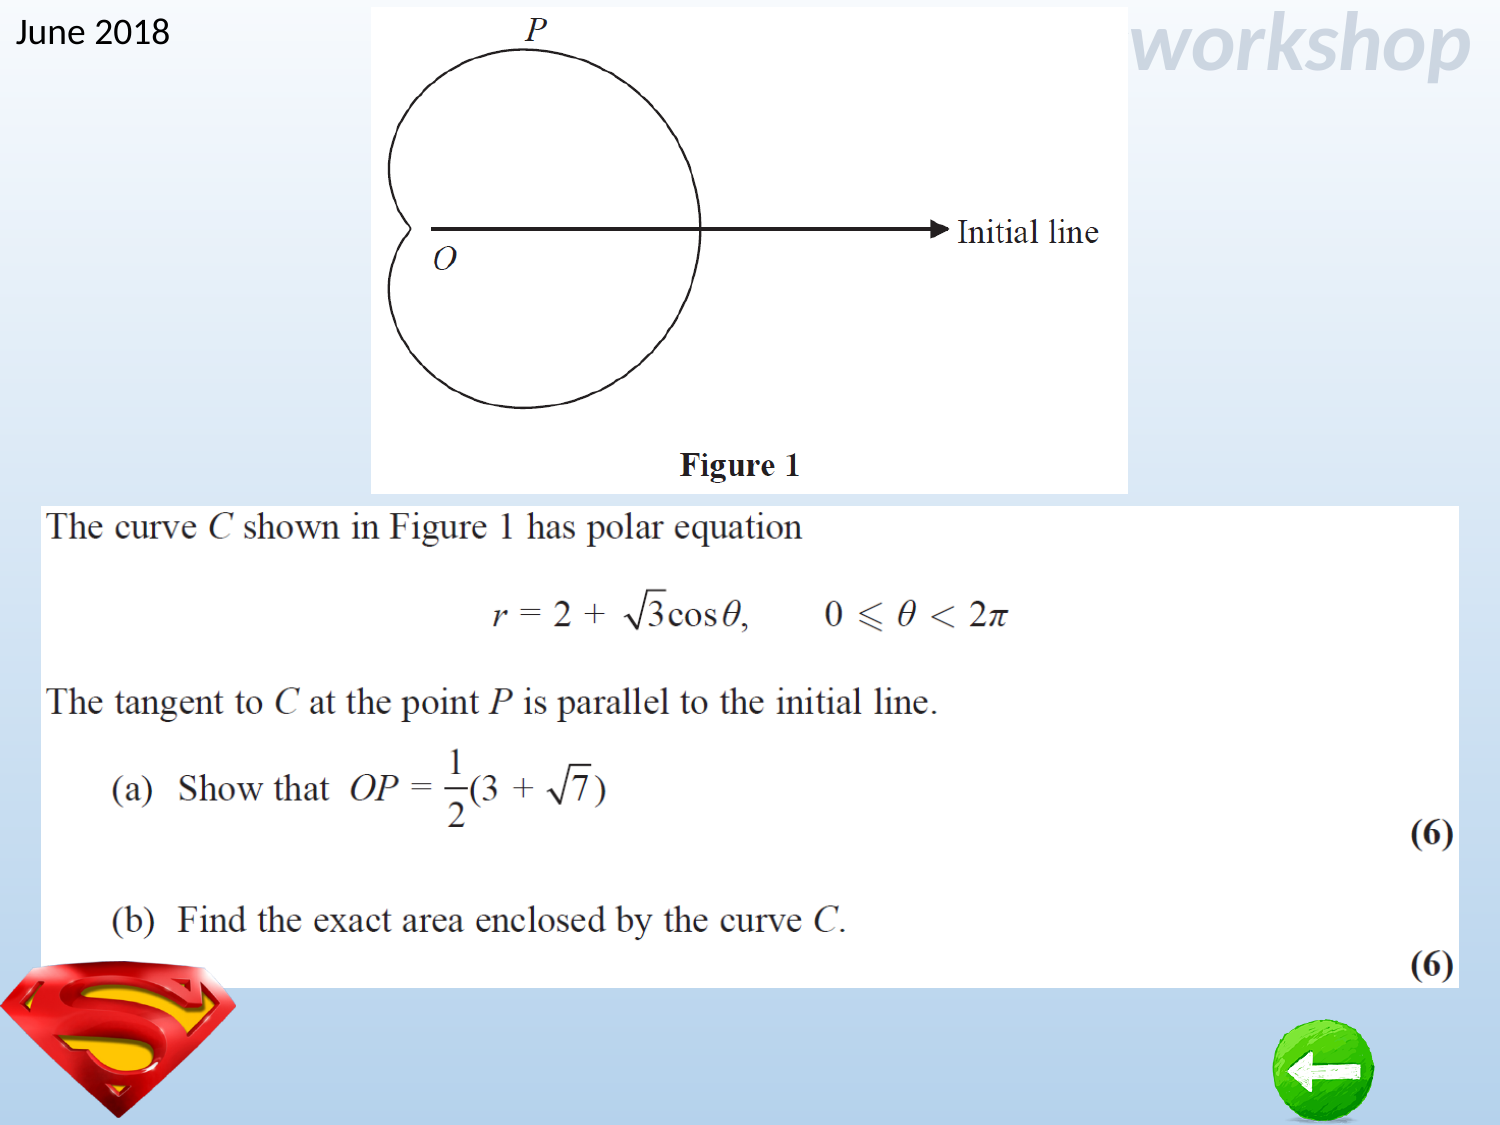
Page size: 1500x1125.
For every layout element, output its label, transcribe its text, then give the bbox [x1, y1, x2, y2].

text_box June 2018 [1, 0, 186, 60]
picture [371, 7, 1128, 494]
picture [1270, 1019, 1376, 1125]
picture [0, 506, 1459, 1118]
